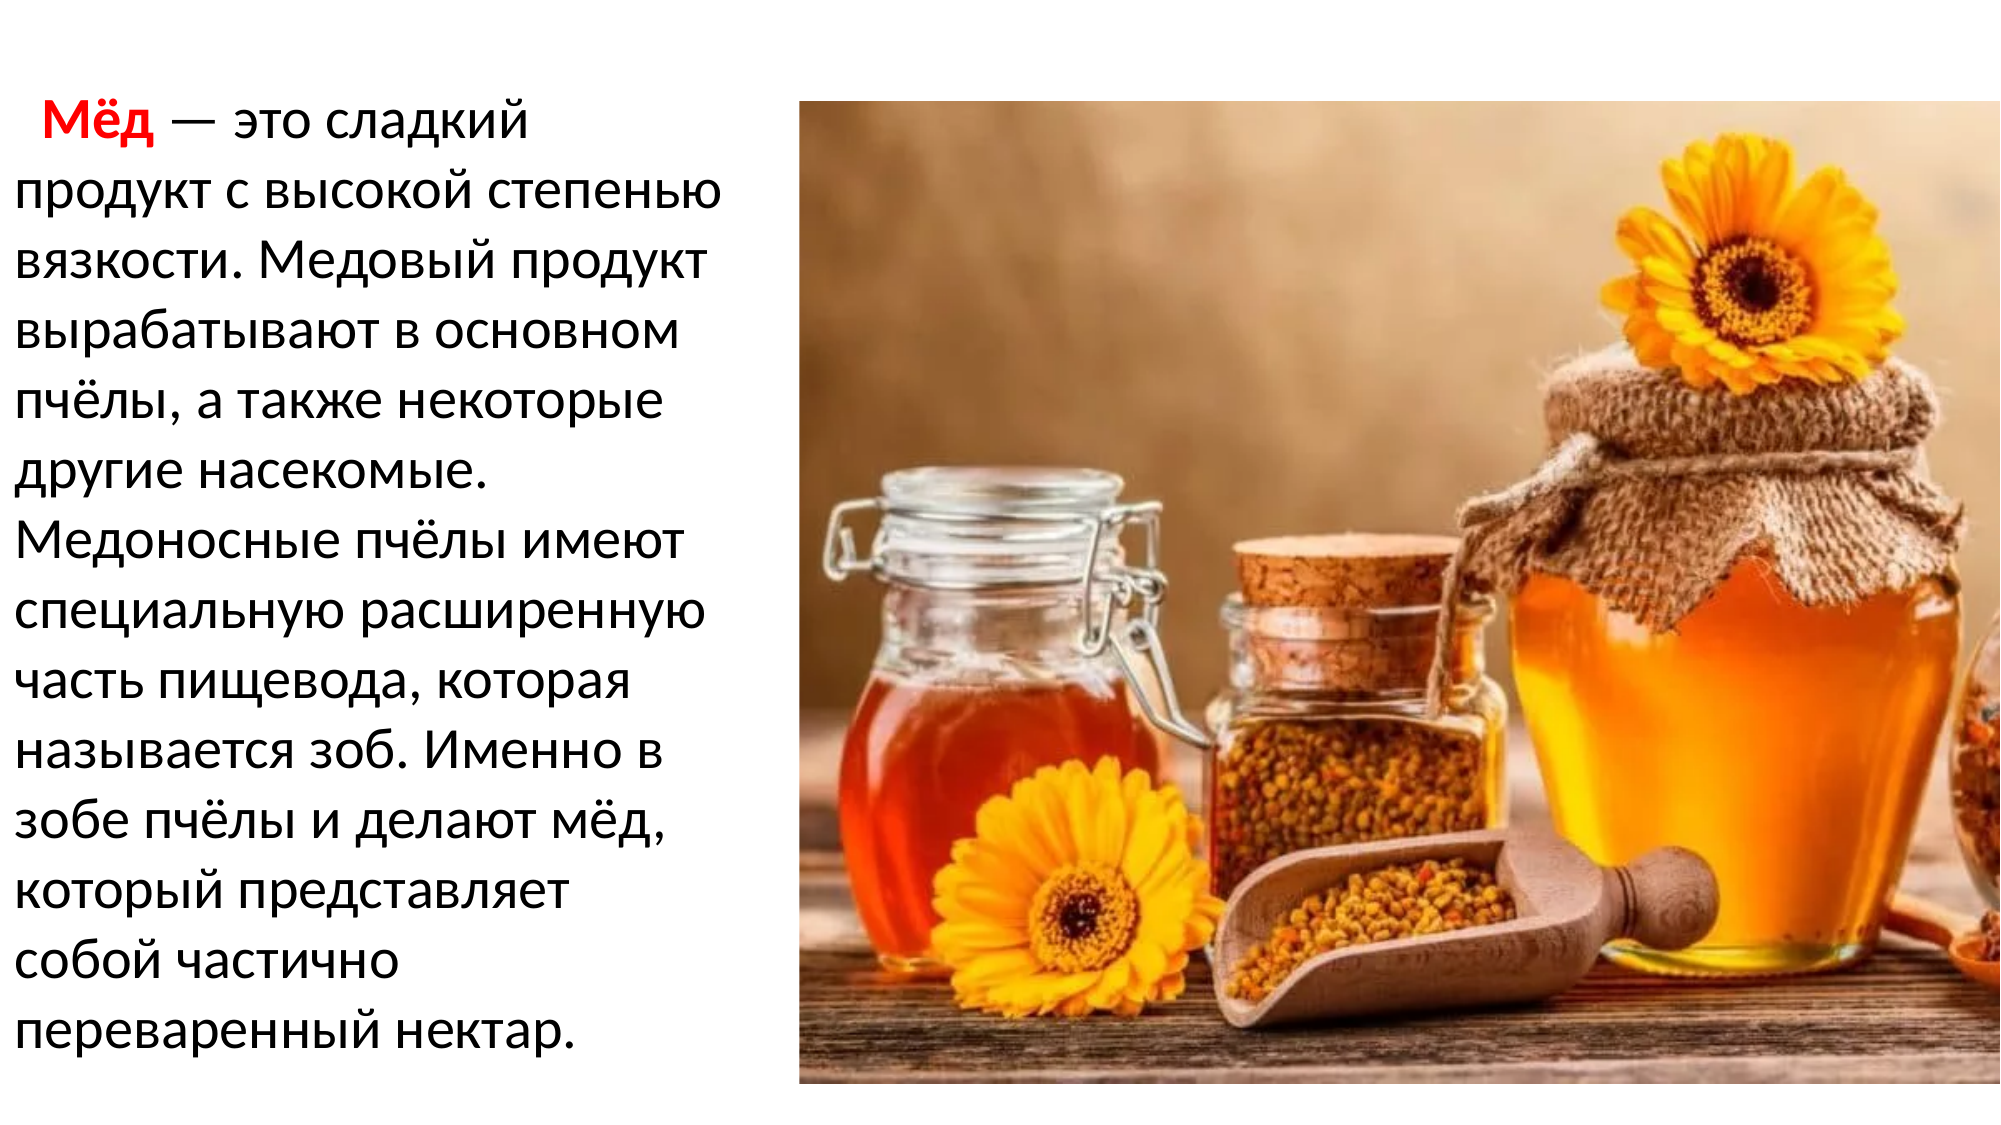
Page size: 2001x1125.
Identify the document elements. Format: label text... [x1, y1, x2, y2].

picture [799, 101, 2000, 1084]
text_box Мёд — это сладкий продукт с высокой степенью вязкости. Медовый продукт вырабатывают в основном пчёлы, а также некоторые другие насекомые. Медоносные пчёлы имеют специальную расширенную часть пищевода, которая называется зоб. Именно в зобе пчёлы и делают мёд, который представляет собой частично переваренный нектар. [0, 72, 742, 1068]
